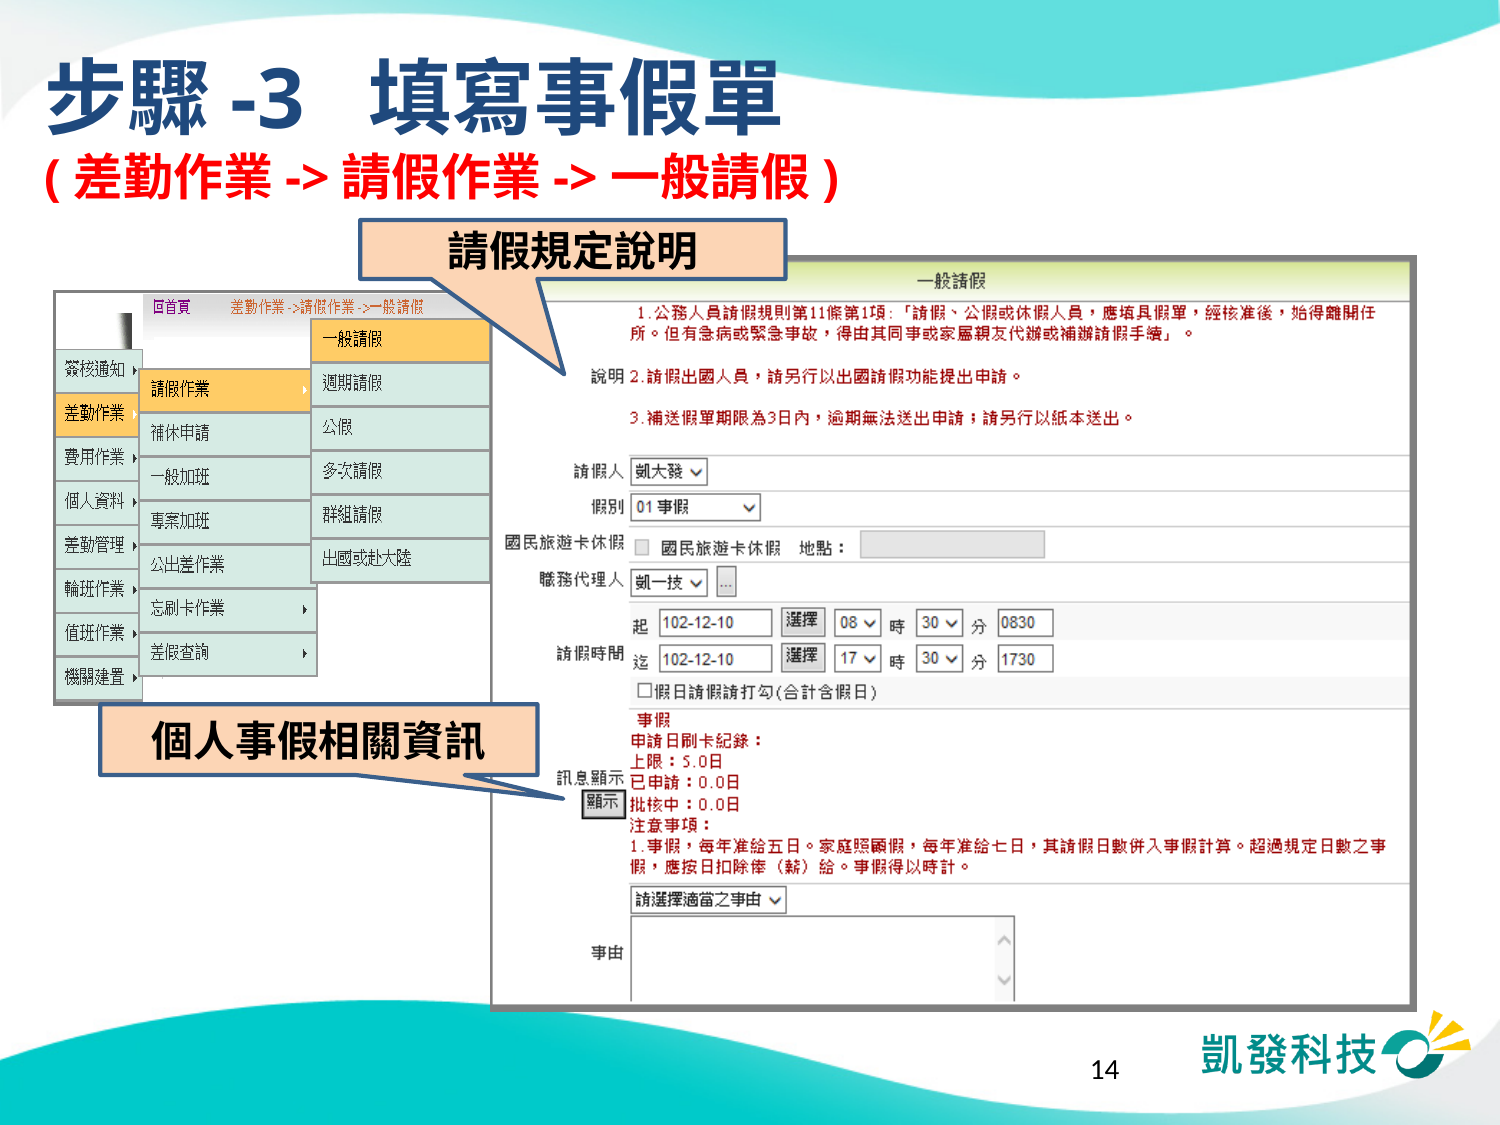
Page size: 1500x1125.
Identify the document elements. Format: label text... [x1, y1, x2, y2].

picture [0, 0, 1500, 1125]
title 步驟-3 填寫事假單 (差勤作業->請假作業->一般請假) [29, 31, 1427, 220]
text_box 個人事假相關資訊 [98, 714, 484, 792]
slide_number 14 [1074, 1042, 1425, 1103]
text_box 請假規定說明 [358, 217, 788, 289]
